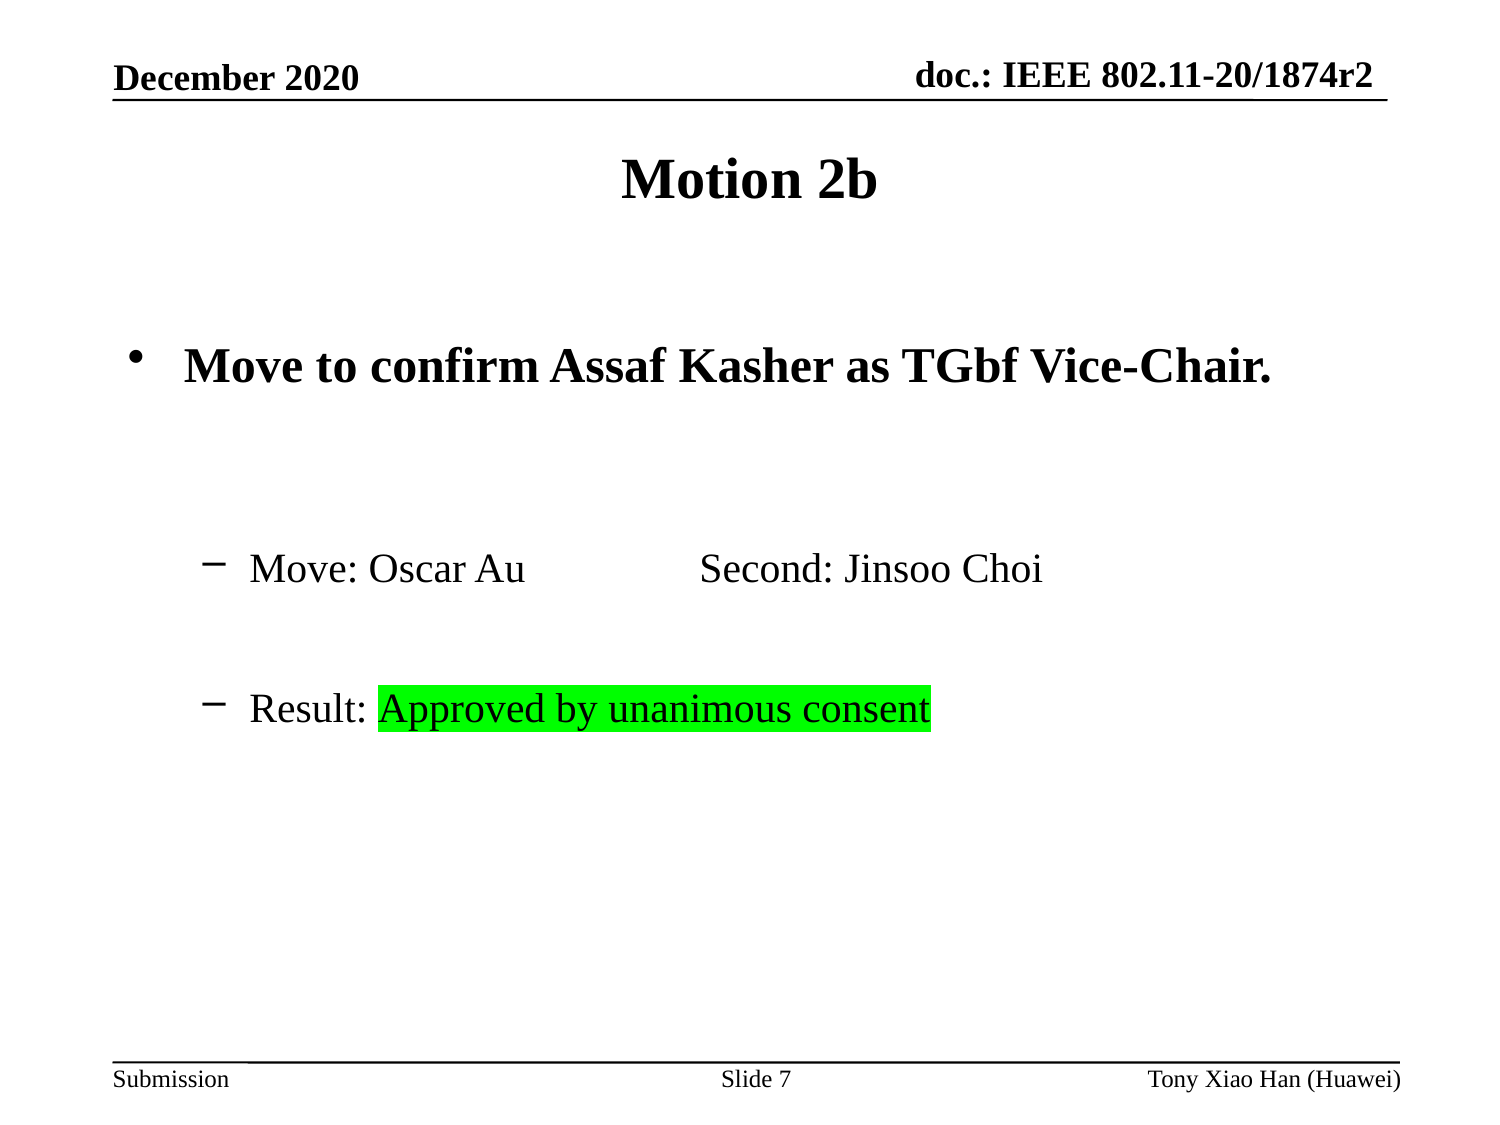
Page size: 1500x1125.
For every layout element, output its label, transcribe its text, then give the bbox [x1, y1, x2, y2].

footer Tony Xiao Han (Huawei) [999, 1061, 1402, 1093]
text_box Move to confirm Assaf Kasher as TGbf Vice-Chair. Move: Oscar Au Second: Jinsoo Choi Result: Approved by unanimous consent [112, 324, 1388, 1013]
slide_number Slide 7 [712, 1061, 800, 1093]
text_box Motion 2b [112, 87, 1388, 263]
